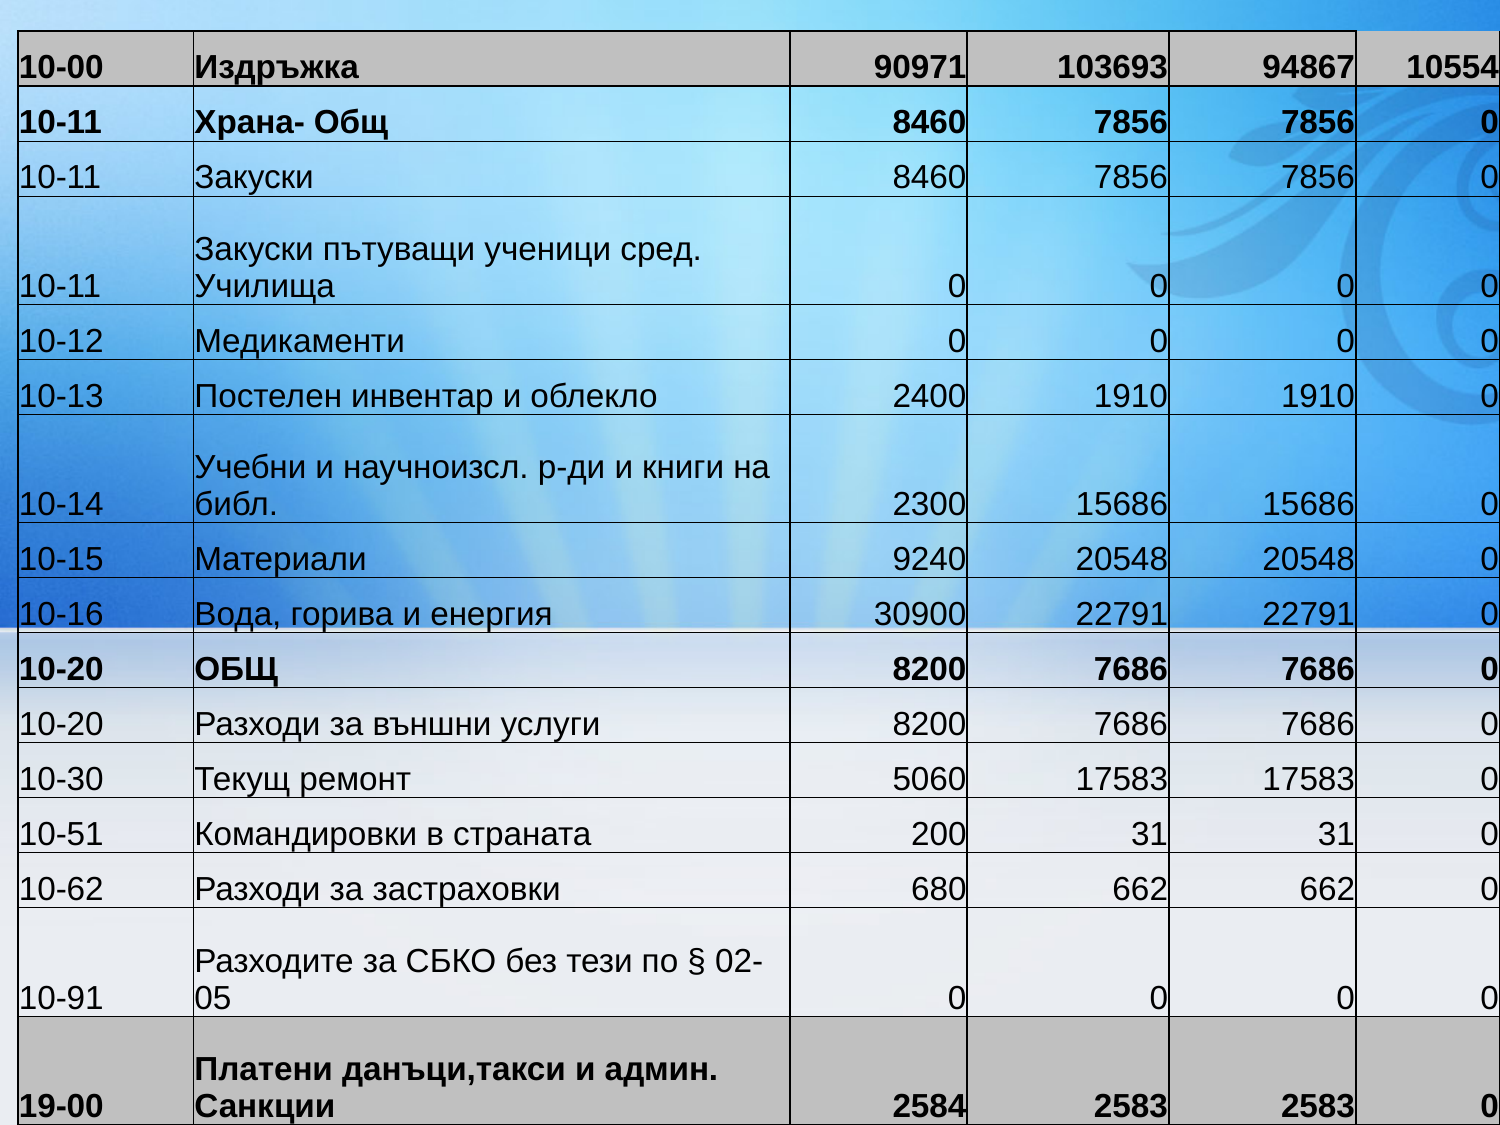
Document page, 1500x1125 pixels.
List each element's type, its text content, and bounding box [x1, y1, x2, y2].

table_cell 0 [1357, 305, 1499, 359]
table_header 10554 [1357, 31, 1499, 85]
table_cell 0 [1357, 578, 1499, 632]
table_cell 0 [1357, 415, 1499, 522]
table_cell 0 [968, 908, 1168, 1016]
table_cell 10-30 [19, 743, 193, 797]
table_cell 0 [1357, 523, 1499, 577]
table_cell 22791 [1170, 578, 1355, 632]
table_cell 22791 [968, 578, 1168, 632]
table_cell 10-62 [19, 853, 193, 907]
table_cell 10-11 [19, 87, 193, 141]
table_cell 10-14 [19, 415, 193, 522]
table_cell 8460 [791, 142, 966, 196]
table_cell 7856 [968, 87, 1168, 141]
table_cell 7856 [1170, 87, 1355, 141]
table_cell 0 [1170, 305, 1355, 359]
table_cell 15686 [968, 415, 1168, 522]
table_cell 17583 [968, 743, 1168, 797]
table_cell 0 [1357, 1017, 1499, 1124]
table_cell 7686 [1170, 688, 1355, 742]
table_cell 662 [968, 853, 1168, 907]
table_cell 0 [1357, 360, 1499, 414]
table_cell 0 [968, 305, 1168, 359]
table_cell 10-11 [19, 142, 193, 196]
table_cell 0 [1357, 908, 1499, 1016]
table_cell 20548 [968, 523, 1168, 577]
table_cell 8200 [791, 633, 966, 687]
table_cell 7686 [1170, 633, 1355, 687]
table_cell 10-91 [19, 908, 193, 1016]
table_cell 7686 [968, 633, 1168, 687]
table_cell Учебни и научноизсл. р-ди и книги на библ. [194, 415, 789, 522]
table_cell 0 [1357, 142, 1499, 196]
table_cell Материали [194, 523, 789, 577]
table_cell 15686 [1170, 415, 1355, 522]
table_cell Разходите за СБКО без тези по § 02-05 [194, 908, 789, 1016]
table_cell 7856 [1170, 142, 1355, 196]
table_cell 0 [1170, 908, 1355, 1016]
table_cell 31 [1170, 798, 1355, 852]
table_cell 10-13 [19, 360, 193, 414]
table_cell 2583 [968, 1017, 1168, 1124]
table_cell 9240 [791, 523, 966, 577]
table_cell Разходи за застраховки [194, 853, 789, 907]
table_cell 0 [1357, 853, 1499, 907]
table_cell Текущ ремонт [194, 743, 789, 797]
table_cell 30900 [791, 578, 966, 632]
table_cell 17583 [1170, 743, 1355, 797]
table_cell ОБЩ [194, 633, 789, 687]
table_cell 0 [1357, 798, 1499, 852]
table_cell 10-12 [19, 305, 193, 359]
table_cell 0 [1357, 87, 1499, 141]
table_cell 2583 [1170, 1017, 1355, 1124]
table_cell 662 [1170, 853, 1355, 907]
table_cell 5060 [791, 743, 966, 797]
table_cell 1910 [1170, 360, 1355, 414]
table_cell Храна- Общ [194, 87, 789, 141]
table_cell 10-20 [19, 633, 193, 687]
table_cell 0 [1357, 743, 1499, 797]
table_cell 0 [1357, 633, 1499, 687]
table_cell 0 [791, 908, 966, 1016]
table_cell 10-15 [19, 523, 193, 577]
table_cell 8200 [791, 688, 966, 742]
table_cell 10-11 [19, 197, 193, 304]
table_cell 2300 [791, 415, 966, 522]
table_header 10-00 [19, 32, 193, 85]
table_cell 19-00 [19, 1017, 193, 1124]
table_cell 20548 [1170, 523, 1355, 577]
table_cell 1910 [968, 360, 1168, 414]
table_cell Закуски пътуващи ученици сред. Училища [194, 197, 789, 304]
table_cell Вода, горива и енергия [194, 578, 789, 632]
table_cell Закуски [194, 142, 789, 196]
table_cell 0 [968, 197, 1168, 304]
table_cell 8460 [791, 87, 966, 141]
table_cell Разходи за външни услуги [194, 688, 789, 742]
table_cell 10-16 [19, 578, 193, 632]
table_header 90971 [791, 32, 966, 85]
table_cell Командировки в страната [194, 798, 789, 852]
table_header 103693 [968, 32, 1168, 85]
table_cell 7686 [968, 688, 1168, 742]
table_header Издръжка [194, 32, 789, 85]
table_cell 31 [968, 798, 1168, 852]
table_cell 10-51 [19, 798, 193, 852]
table_cell 7856 [968, 142, 1168, 196]
table_cell Платени данъци,такси и админ. Санкции [194, 1017, 789, 1124]
table_cell Медикаменти [194, 305, 789, 359]
table_cell 0 [1170, 197, 1355, 304]
table_cell 0 [1357, 197, 1499, 304]
table_cell 2584 [791, 1017, 966, 1124]
table_cell 0 [791, 305, 966, 359]
table_cell 0 [1357, 688, 1499, 742]
table_cell Постелен инвентар и облекло [194, 360, 789, 414]
table_cell 10-20 [19, 688, 193, 742]
picture [0, 0, 1500, 1125]
table_cell 2400 [791, 360, 966, 414]
table_cell 200 [791, 798, 966, 852]
table_header 94867 [1170, 32, 1355, 85]
table_cell 680 [791, 853, 966, 907]
table_cell 0 [791, 197, 966, 304]
